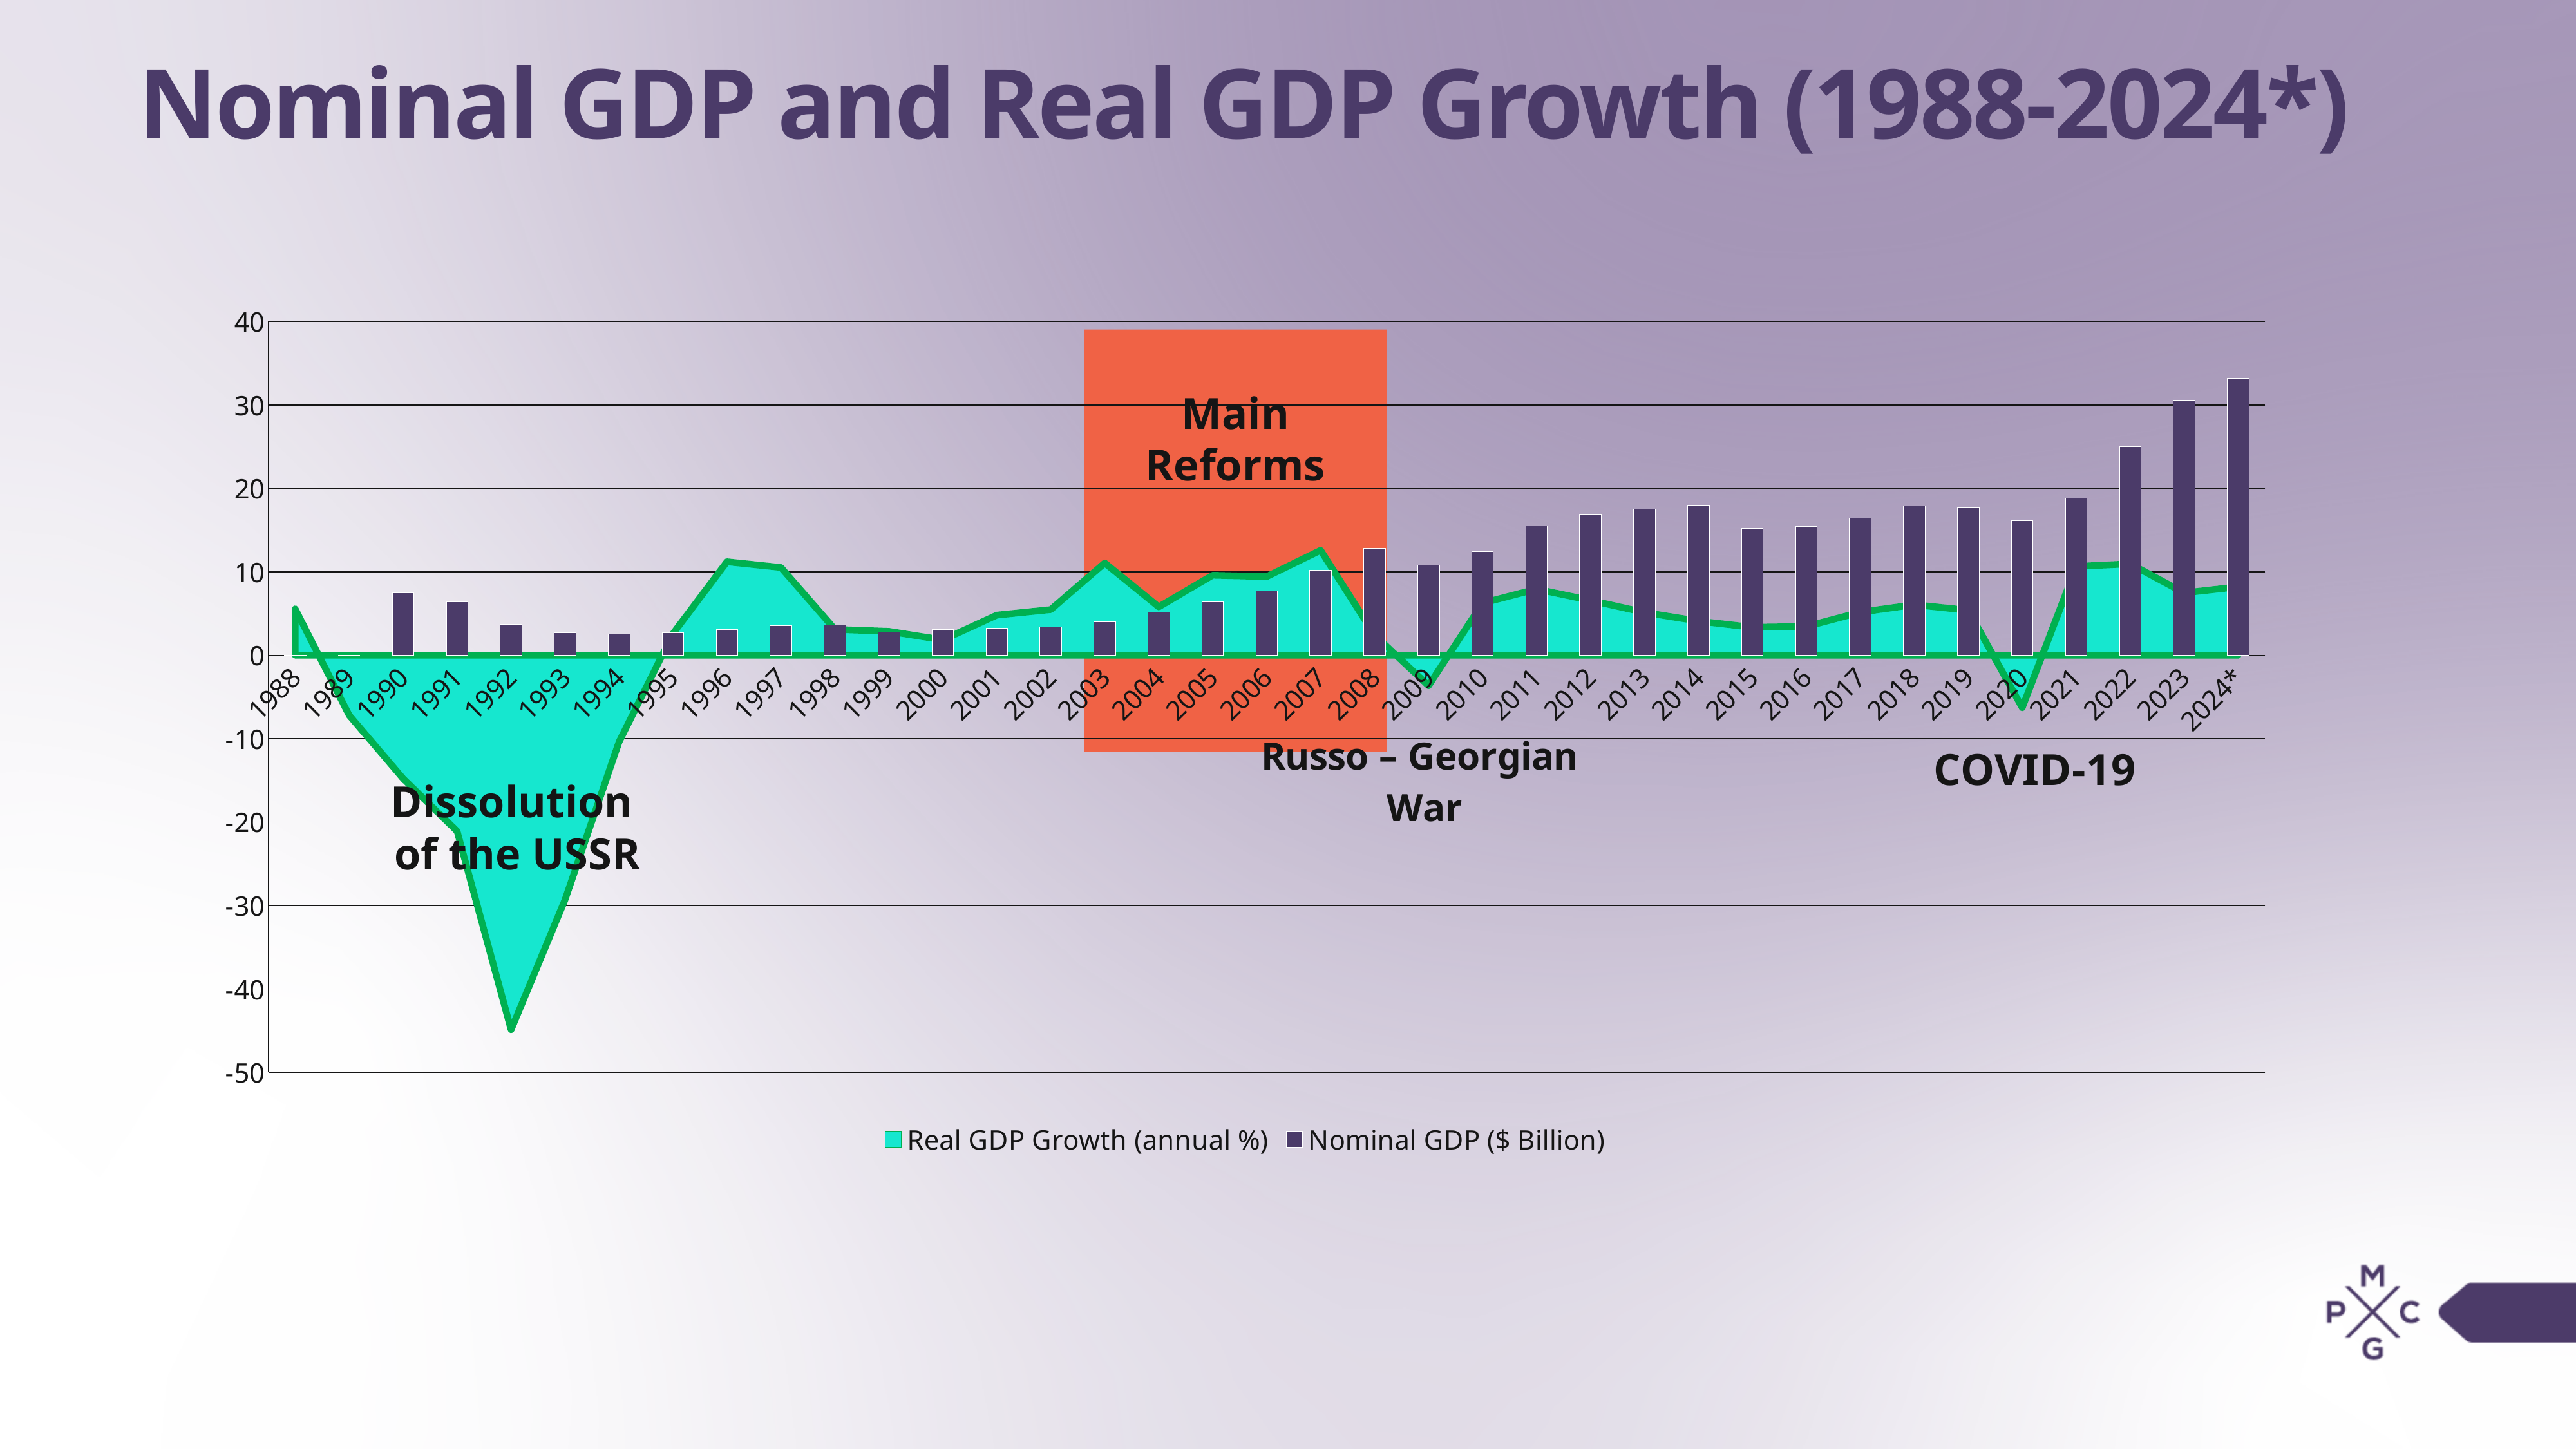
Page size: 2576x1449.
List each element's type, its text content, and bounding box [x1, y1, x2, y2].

title Nominal GDP and Real GDP Growth (1988-2024*) [133, 59, 2403, 212]
picture [0, 0, 2576, 1449]
chart [182, 285, 2308, 1164]
